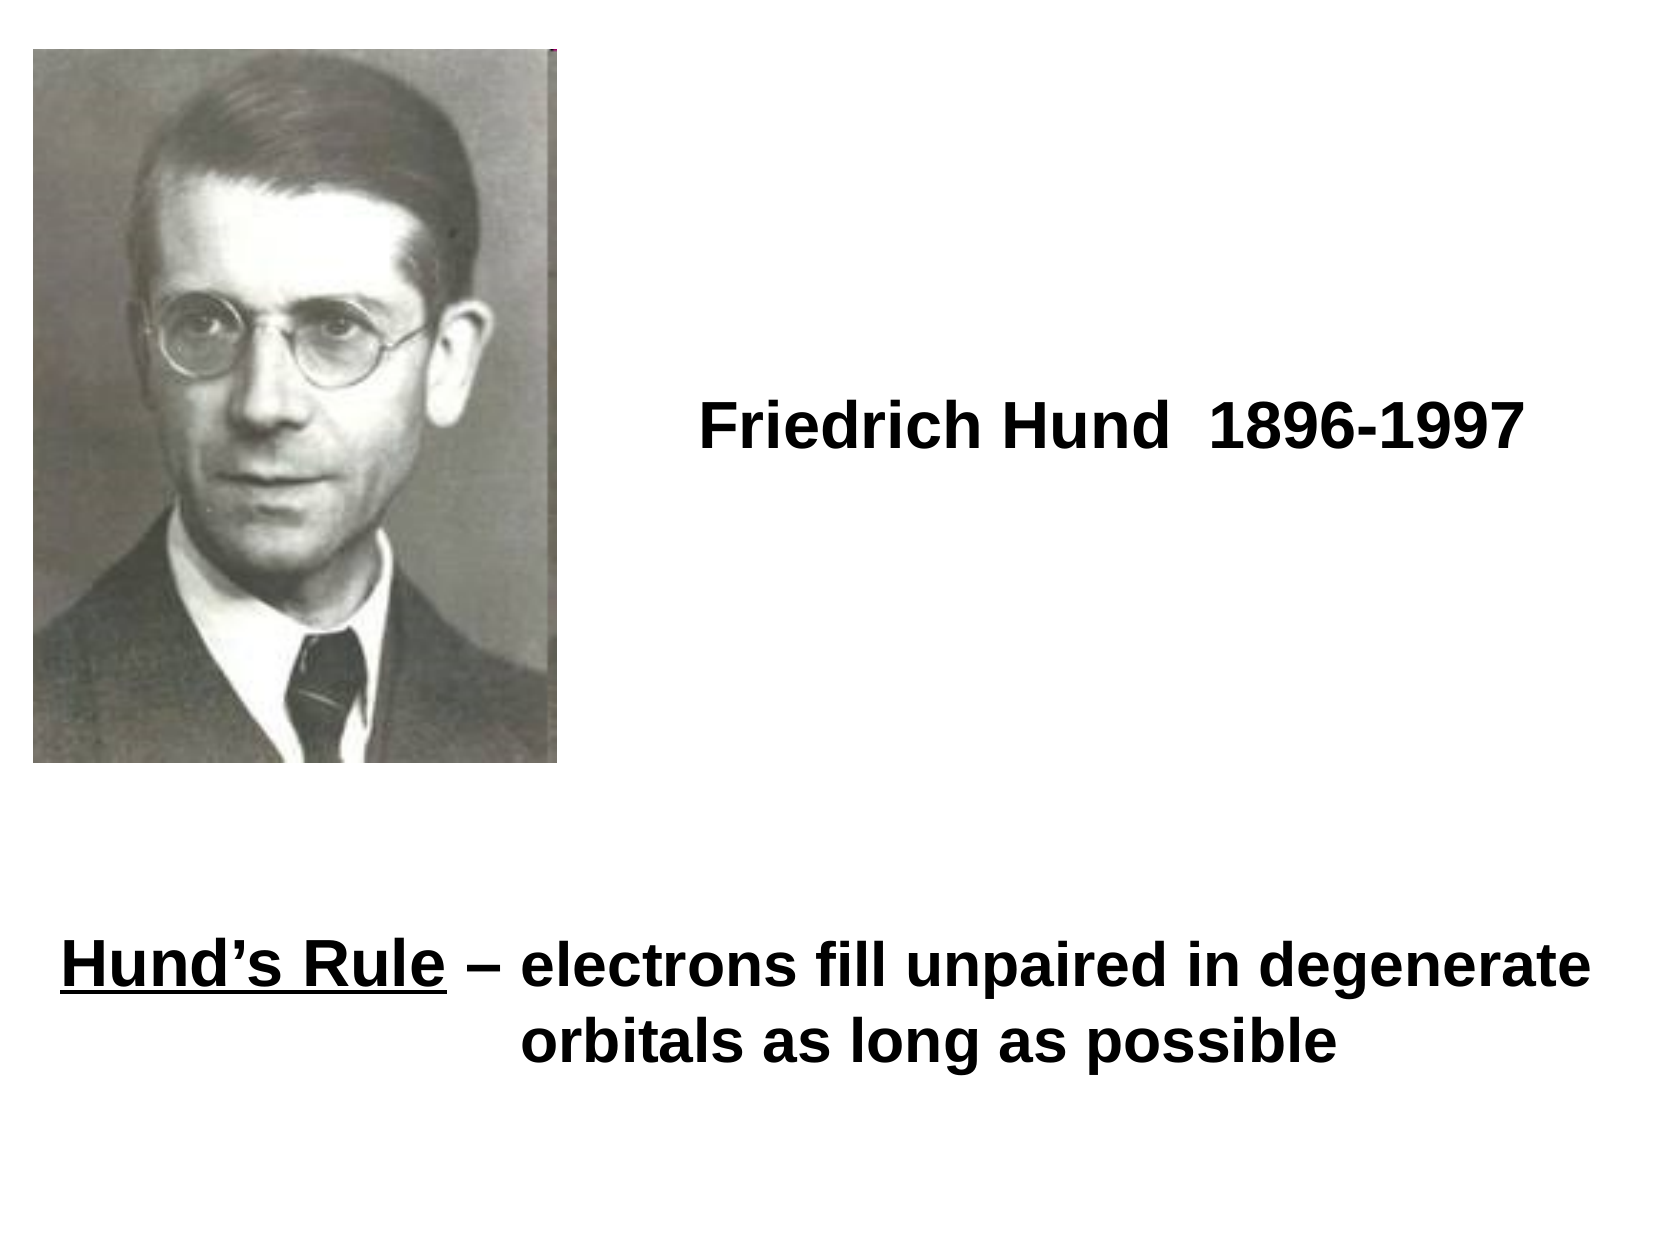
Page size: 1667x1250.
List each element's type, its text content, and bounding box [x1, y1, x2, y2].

text_box Hund’s Rule – electrons fill unpaired in degenerate orbitals as long as possible [45, 912, 1621, 1082]
text_box Friedrich Hund 1896-1997 [683, 374, 1571, 470]
picture [33, 49, 557, 763]
